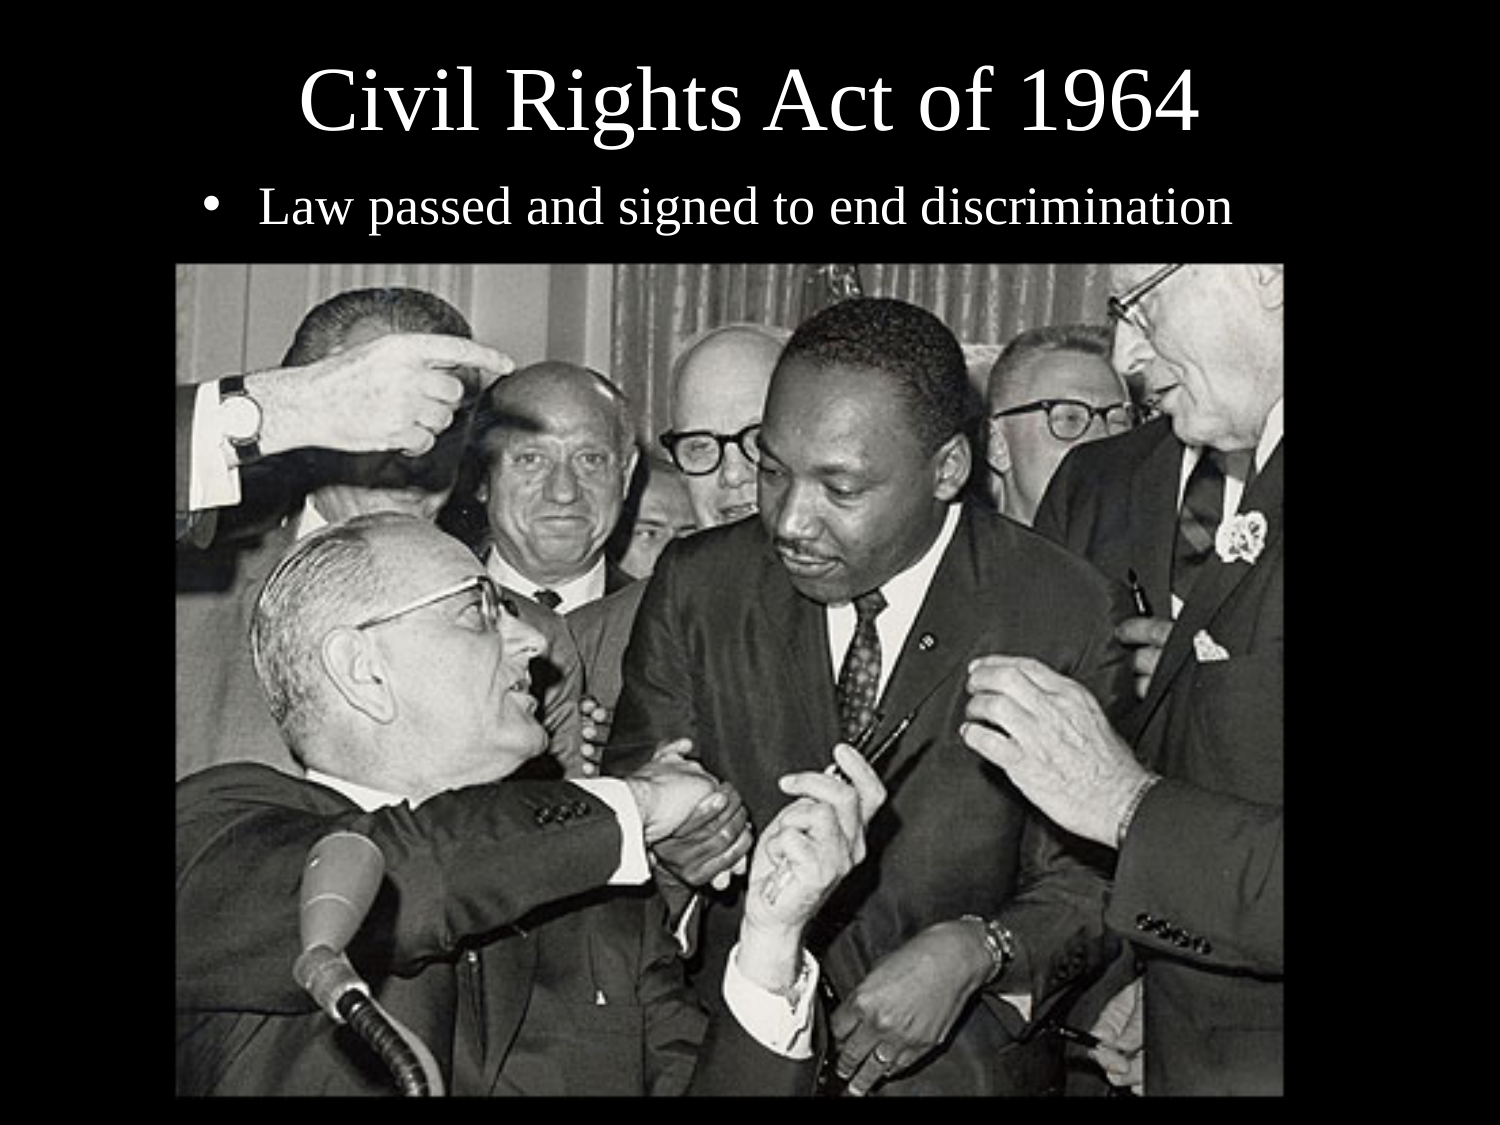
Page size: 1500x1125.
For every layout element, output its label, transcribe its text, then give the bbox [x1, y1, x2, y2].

title Civil Rights Act of 1964 [75, 0, 1425, 187]
list Law passed and signed to end discrimination [187, 162, 1425, 275]
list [174, 262, 1287, 1101]
